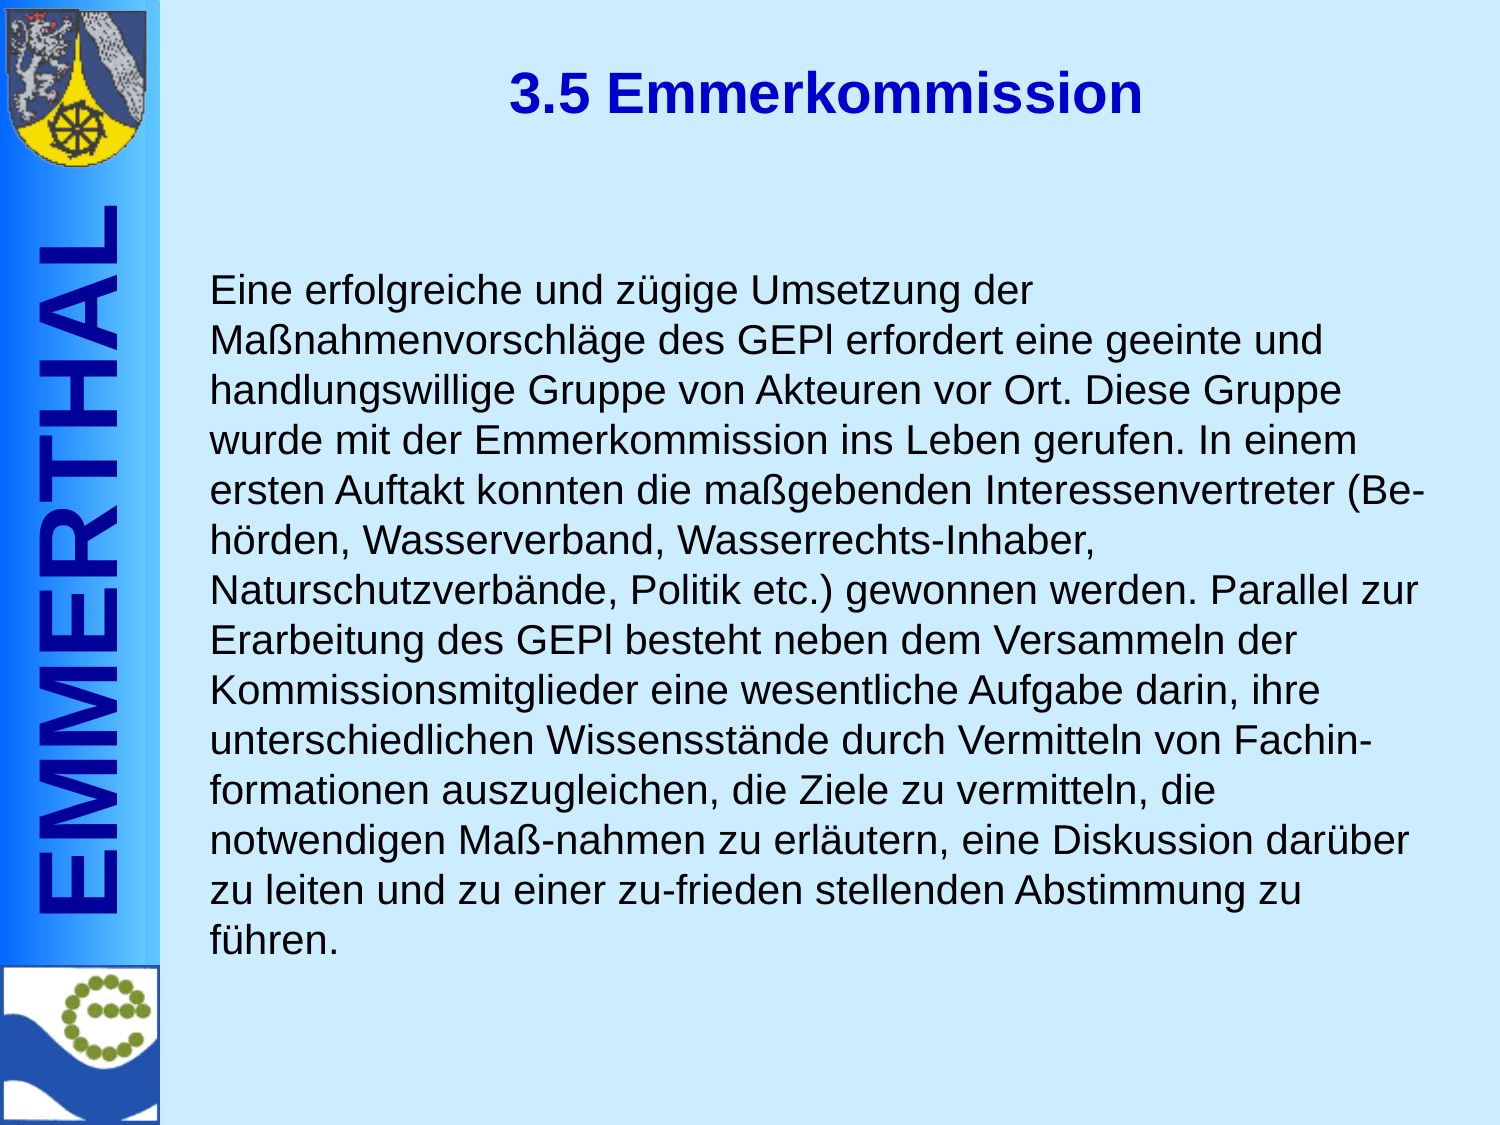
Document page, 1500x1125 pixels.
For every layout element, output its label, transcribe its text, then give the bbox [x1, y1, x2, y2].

title 3.5 Emmerkommission [194, 42, 1459, 138]
list Eine erfolgreiche und zügige Umsetzung der Maßnahmenvorschläge des GEPl erfordert eine geeinte und handlungswillige Gruppe von Akteuren vor Ort. Diese Gruppe wurde mit der Emmerkommission ins Leben gerufen. In einem ersten Auftakt konnten die maßgebenden Interessenvertreter (Be-hörden, Wasserverband, Wasserrechts-Inhaber, Naturschutzverbände, Politik etc.) gewonnen werden. Parallel zur Erarbeitung des GEPl besteht neben dem Versammeln der Kommissionsmitglieder eine wesentliche Aufgabe darin, ihre unterschiedlichen Wissensstände durch Vermitteln von Fachin-formationen auszugleichen, die Ziele zu vermitteln, die notwendigen Maß-nahmen zu erläutern, eine Diskussion darüber zu leiten und zu einer zu-frieden stellenden Abstimmung zu führen. [194, 255, 1459, 998]
picture [0, 0, 197, 184]
picture [0, 965, 160, 1125]
